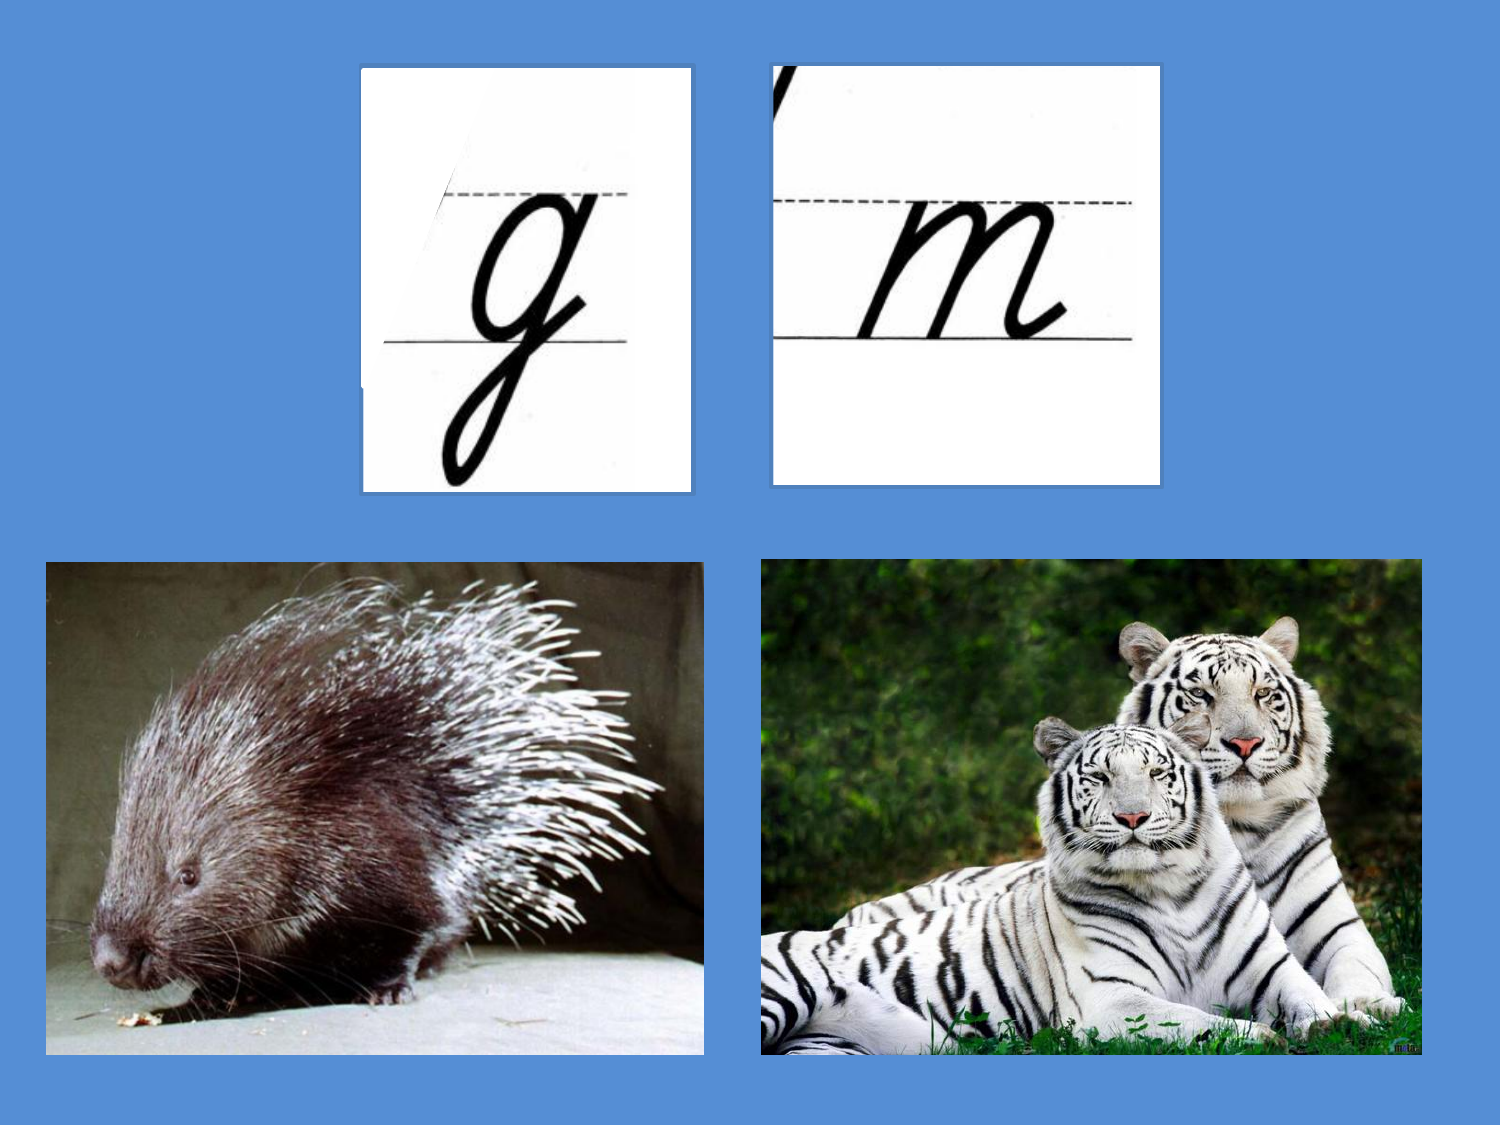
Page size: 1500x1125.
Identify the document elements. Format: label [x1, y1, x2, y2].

picture [362, 67, 692, 493]
picture [761, 559, 1423, 1055]
picture [773, 66, 1161, 486]
picture [46, 562, 704, 1055]
